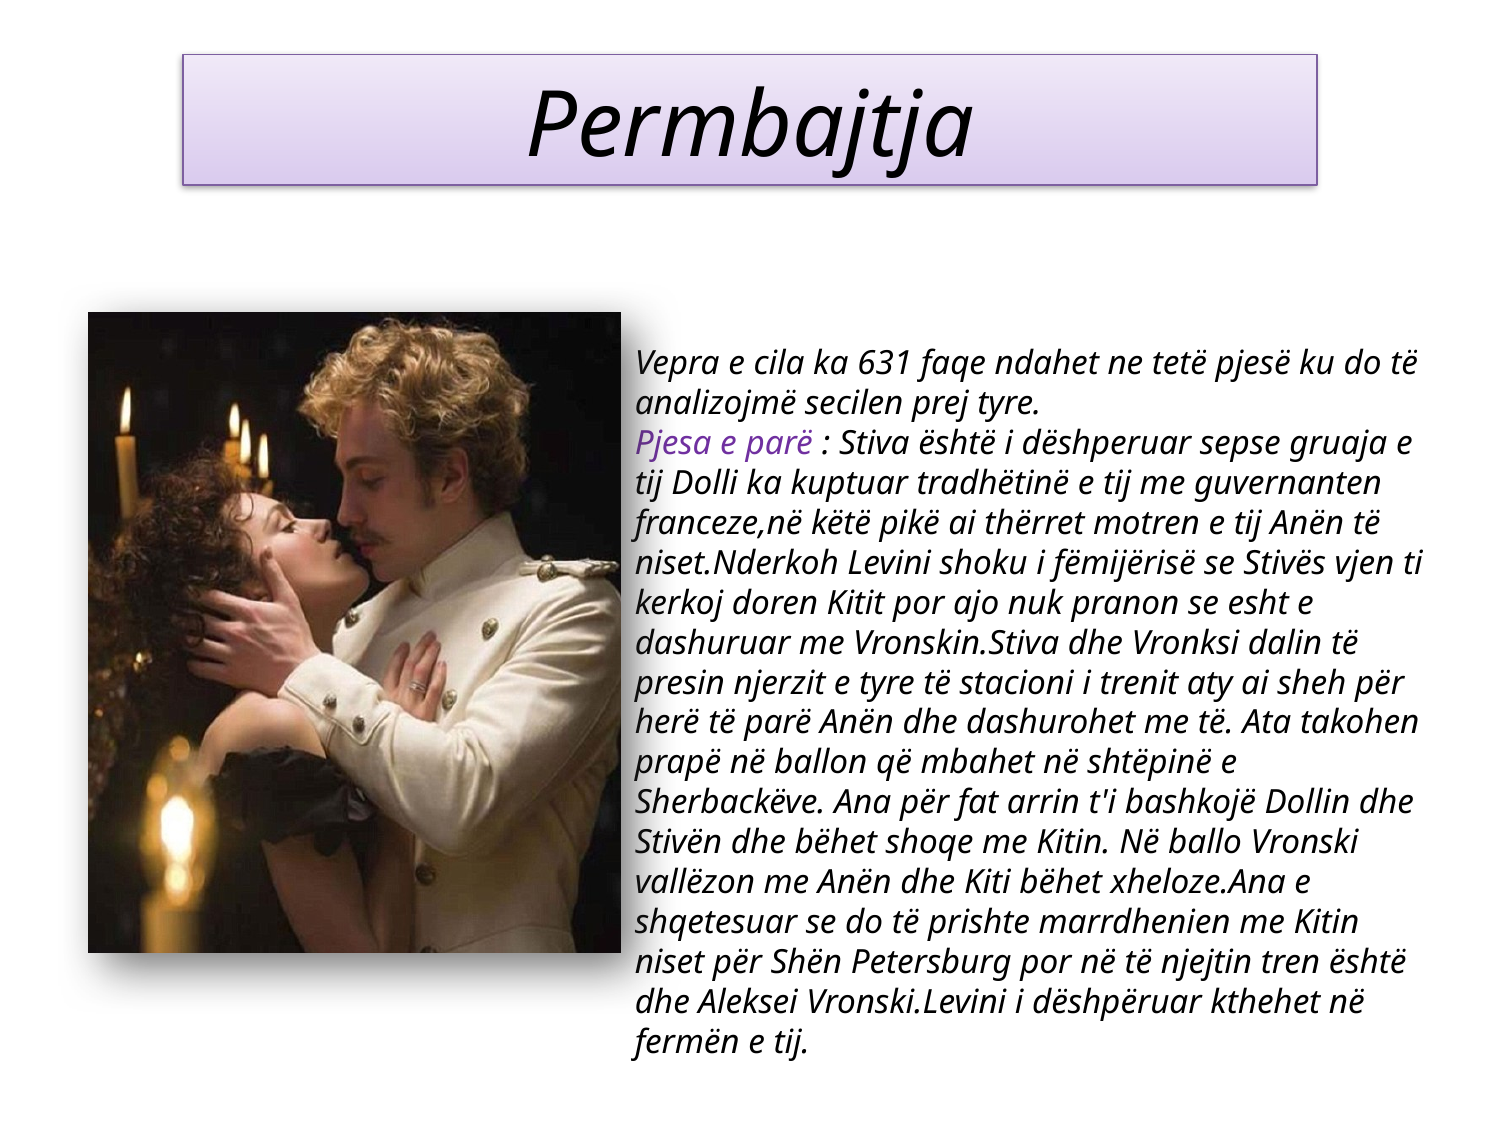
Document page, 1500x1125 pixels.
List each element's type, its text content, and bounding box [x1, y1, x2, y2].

text_box Vepra e cila ka 631 faqe ndahet ne tetë pjesë ku do të analizojmë secilen prej tyre. Pjesa e parë : Stiva është i dëshperuar sepse gruaja e tij Dolli ka kuptuar tradhëtinë e tij me guvernanten franceze,në këtë pikë ai thërret motren e tij Anën të niset.Nderkoh Levini shoku i fëmijërisë se Stivës vjen ti kerkoj doren Kitit por ajo nuk pranon se esht e dashuruar me Vronskin.Stiva dhe Vronksi dalin të presin njerzit e tyre të stacioni i trenit aty ai sheh për herë të parë Anën dhe dashurohet me të. Ata takohen prapë në ballon që mbahet në shtëpinë e Sherbackëve. Ana për fat arrin t'i bashkojë Dollin dhe Stivën dhe bëhet shoqe me Kitin. Në ballo Vronski vallëzon me Anën dhe Kiti bëhet xheloze.Ana e shqetesuar se do të prishte marrdhenien me Kitin niset për Shën Petersburg por në të njejtin tren është dhe Aleksei Vronski.Levini i dëshpëruar kthehet në fermën e tij. [620, 334, 1447, 1068]
picture [88, 312, 621, 954]
title Permbajtja [182, 54, 1318, 186]
